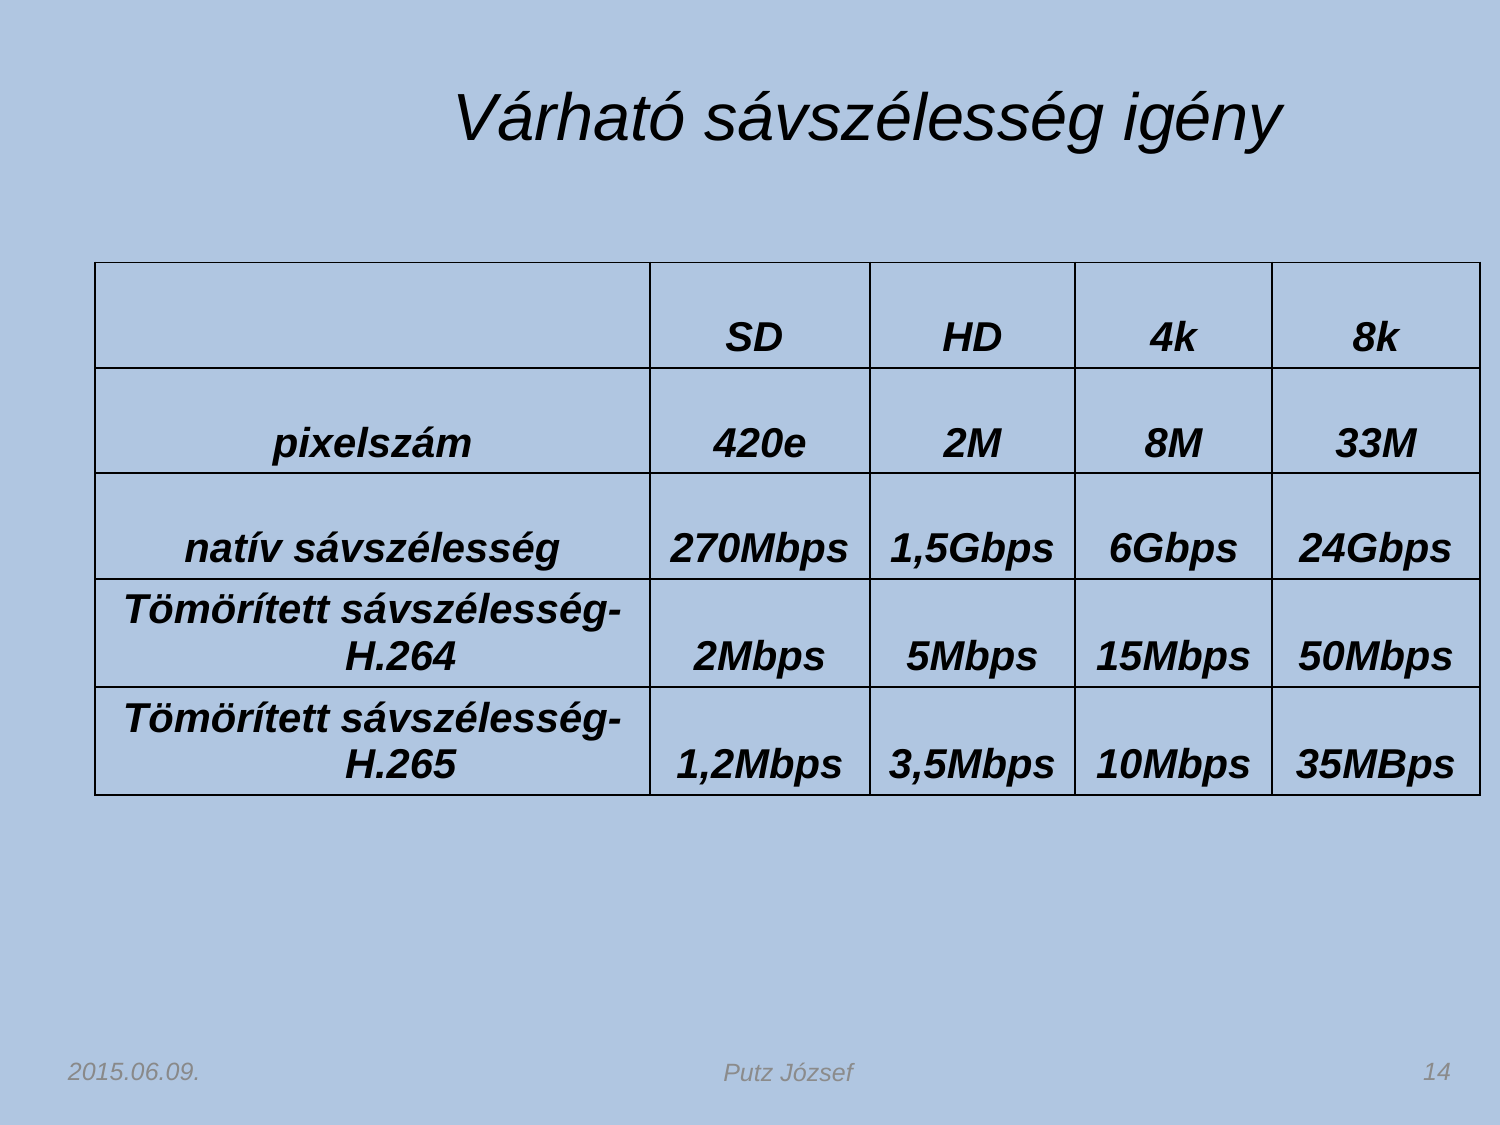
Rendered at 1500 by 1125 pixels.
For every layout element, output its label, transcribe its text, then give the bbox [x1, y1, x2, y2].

table_cell 8M [1076, 369, 1271, 472]
table_cell 3,5Mbps [871, 688, 1074, 794]
table_cell Tömörített sávszélesség- H.265 [96, 688, 649, 794]
table_cell 15Mbps [1076, 580, 1271, 686]
table_cell 1,2Mbps [651, 688, 869, 794]
table_cell natív sávszélesség [96, 474, 649, 578]
table_header [96, 263, 649, 367]
table_cell 33M [1273, 369, 1479, 472]
table_cell 24Gbps [1273, 474, 1479, 578]
table_cell pixelszám [96, 369, 649, 472]
table_cell 50Mbps [1273, 580, 1479, 686]
table_cell 1,5Gbps [871, 474, 1074, 578]
title Várható sávszélesség igény [235, 44, 1500, 183]
table_cell 2Mbps [651, 580, 869, 686]
table_cell 5Mbps [871, 580, 1074, 686]
table_cell 6Gbps [1076, 474, 1271, 578]
text_box 14 [1383, 1046, 1466, 1094]
table_header HD [871, 263, 1074, 367]
table_cell 35MBps [1273, 688, 1479, 794]
table_cell 10Mbps [1076, 688, 1271, 794]
table_cell 420e [651, 369, 869, 472]
text_box Putz József [596, 1053, 868, 1089]
table_cell 270Mbps [651, 474, 869, 578]
table_header 4k [1076, 263, 1271, 367]
table_cell Tömörített sávszélesség- H.264 [96, 580, 649, 686]
table_header SD [651, 263, 869, 367]
table_cell 2M [871, 369, 1074, 472]
table_header 8k [1273, 263, 1479, 367]
text_box 2015.06.09. [53, 1046, 272, 1094]
